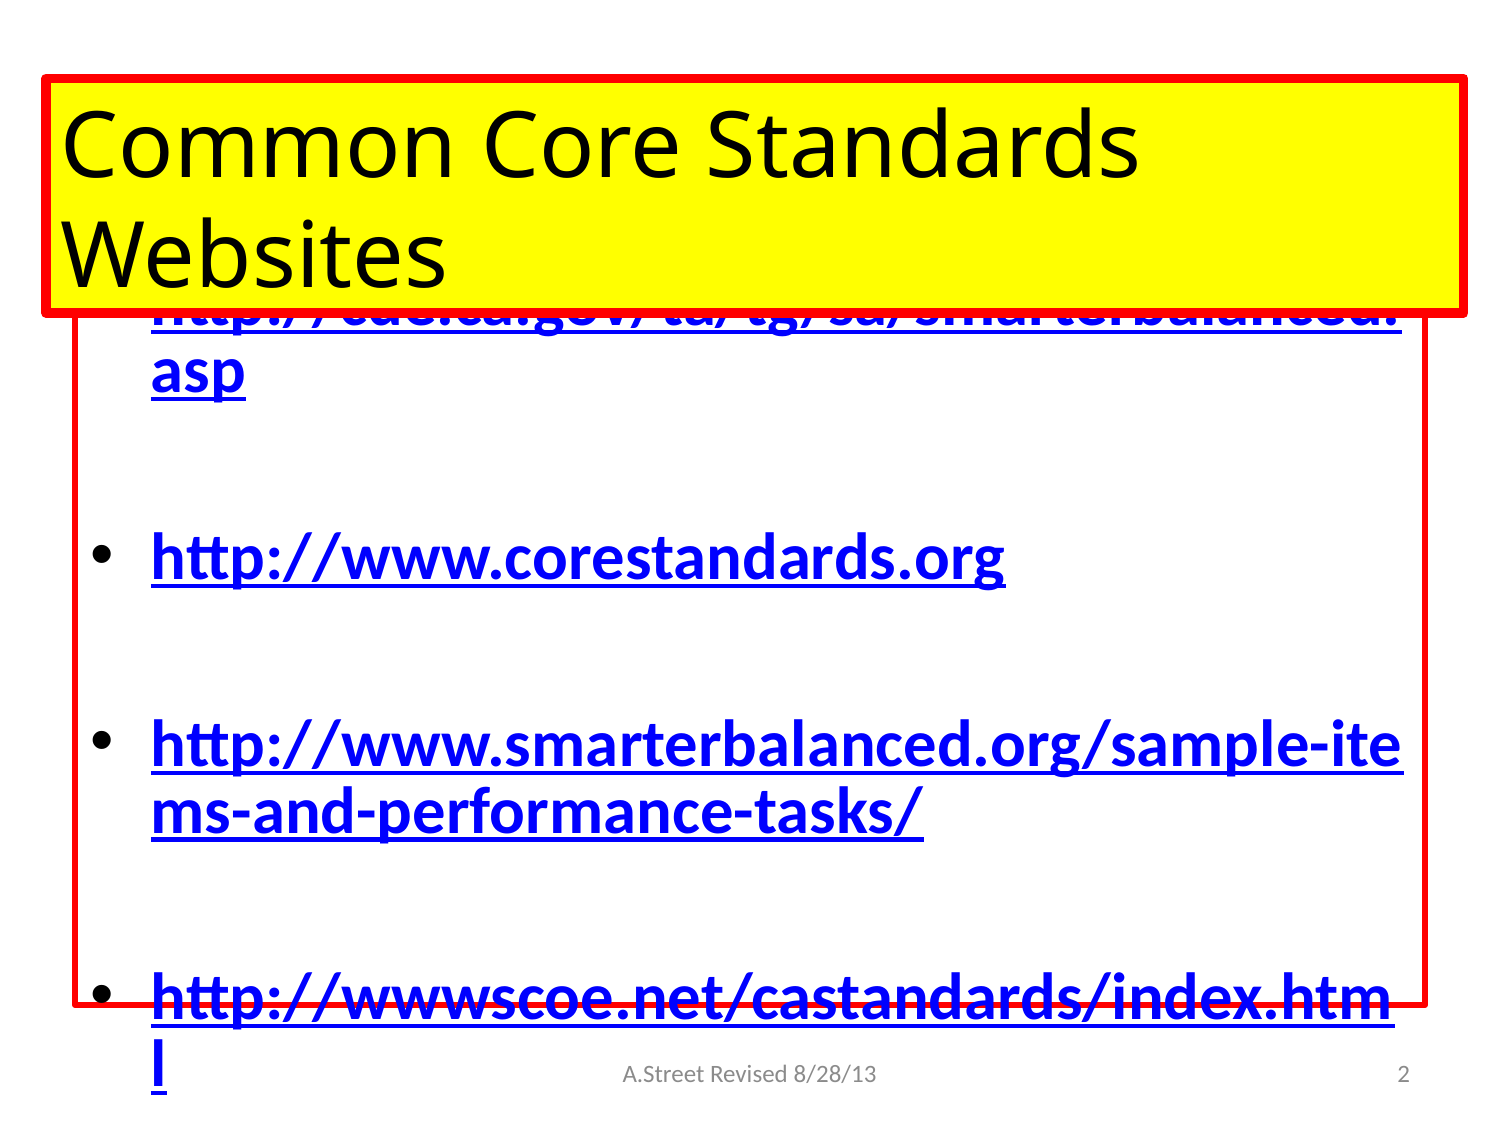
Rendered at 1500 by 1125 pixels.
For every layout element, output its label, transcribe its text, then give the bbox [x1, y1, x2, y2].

footer A.Street Revised 8/28/13 [512, 1042, 988, 1103]
text_box Common Core Standards Websites [45, 78, 1464, 314]
slide_number 2 [1074, 1042, 1425, 1103]
list http://cde.ca.gov/ta/tg/sa/smarterbalanced.asp http://www.corestandards.org http://www.smarterbalanced.org/sample-items-and-performance-tasks/ http://wwwscoe.net/castandards/index.html [75, 314, 1425, 1005]
